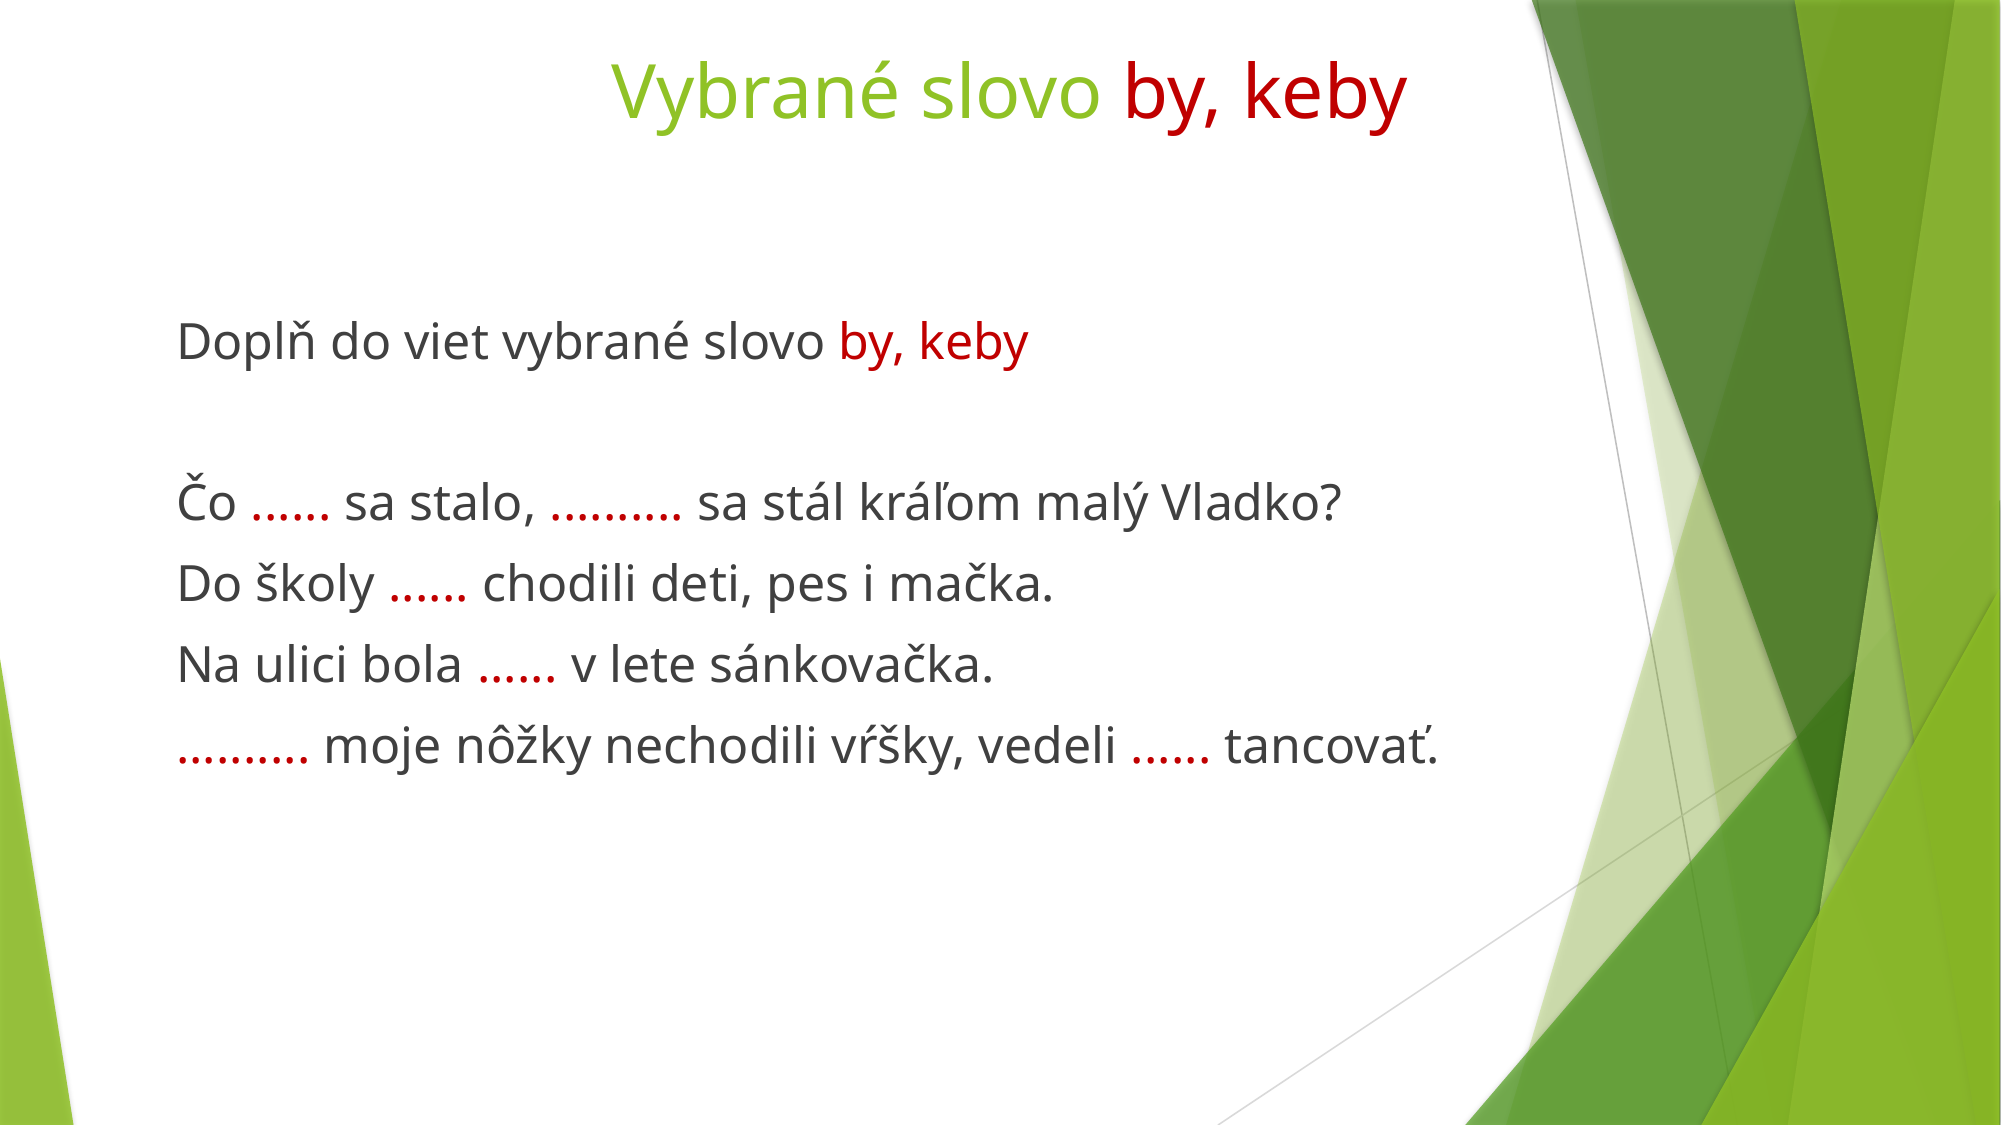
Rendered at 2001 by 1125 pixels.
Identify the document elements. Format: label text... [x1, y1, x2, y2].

title Vybrané slovo by, keby [132, 36, 1887, 254]
list Doplň do viet vybrané slovo by, keby Čo ...... sa stalo, .......... sa stál kráľom malý Vladko? Do školy ...... chodili deti, pes i mačka. Na ulici bola ...... v lete sánkovačka. .......... moje nôžky nechodili vŕšky, vedeli ...... tancovať. [161, 301, 1886, 1016]
